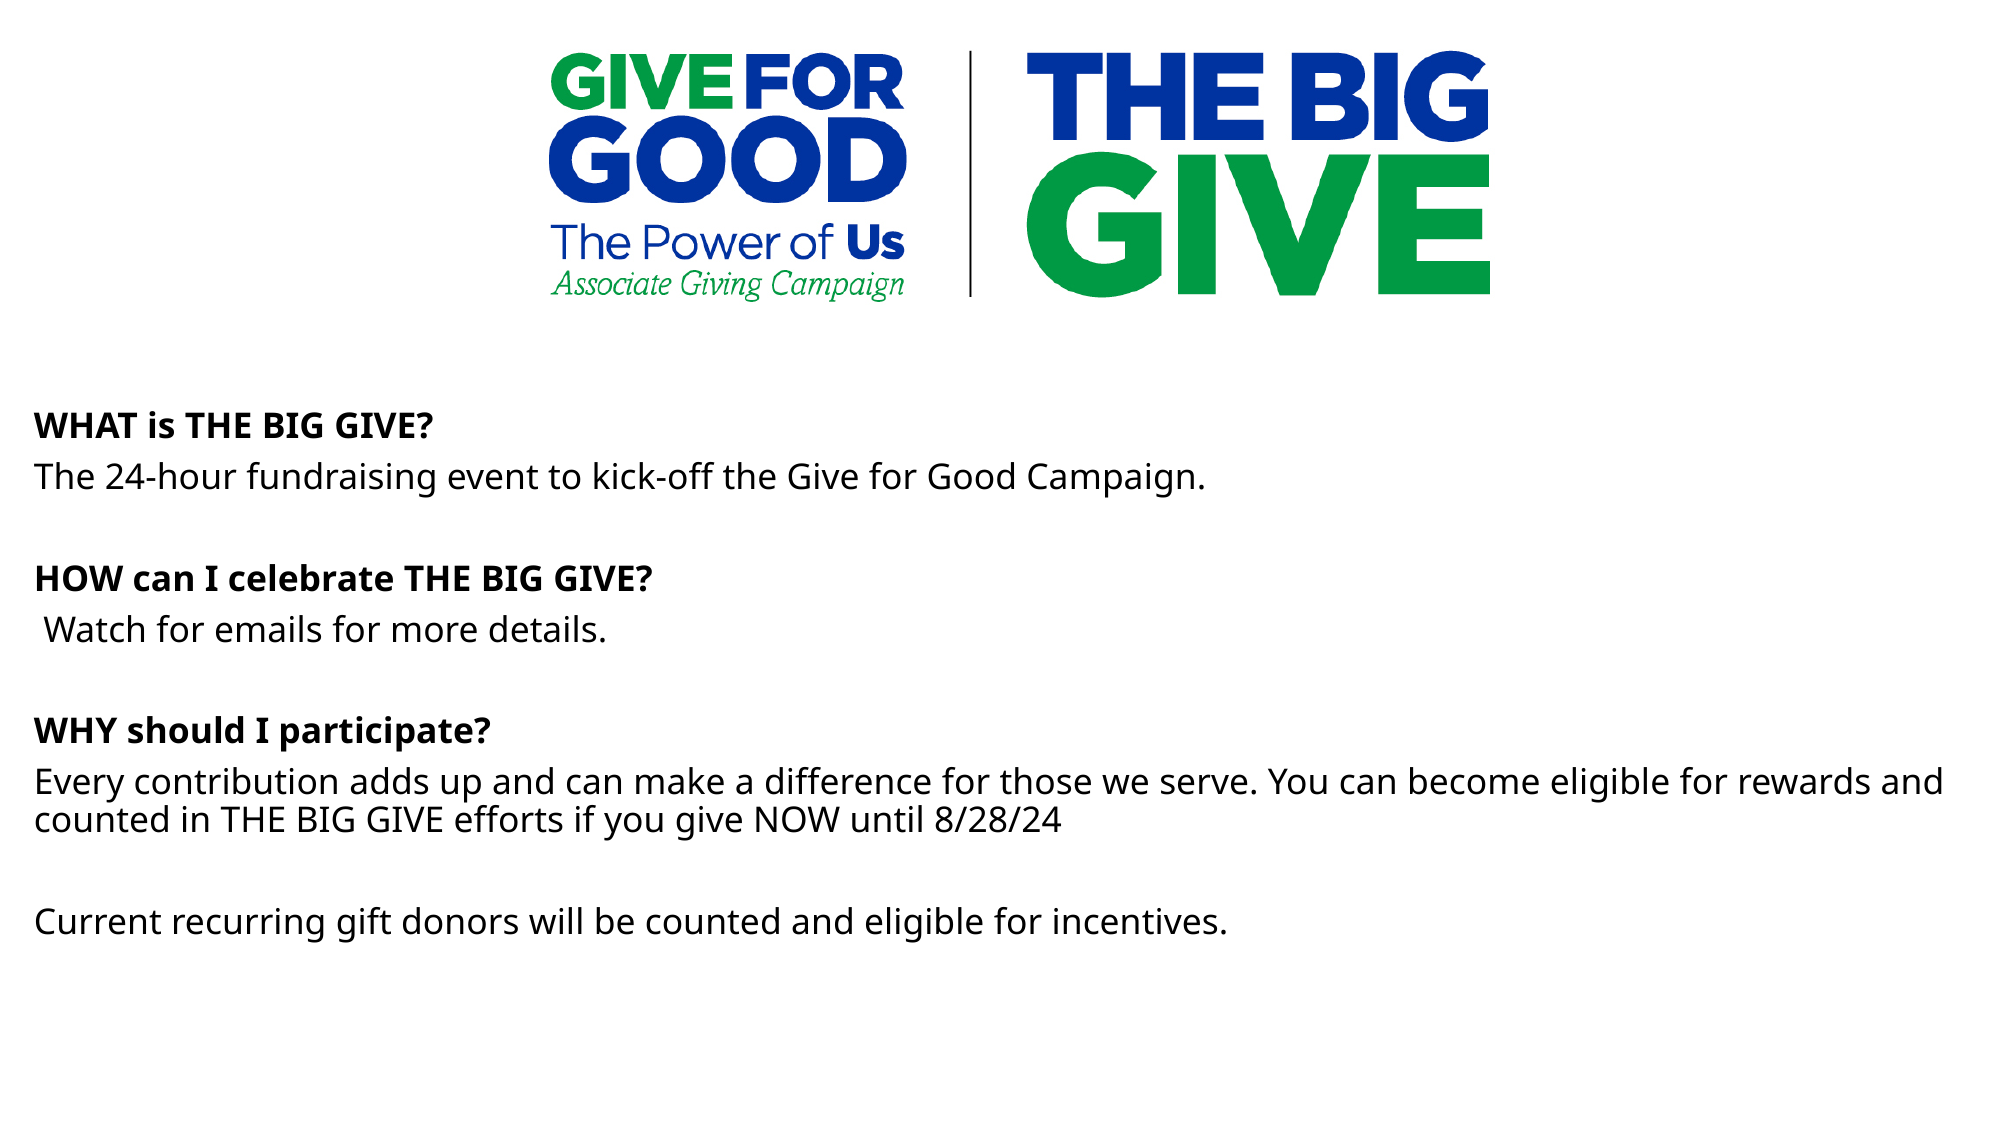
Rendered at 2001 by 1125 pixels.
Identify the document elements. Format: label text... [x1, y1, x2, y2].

text_box WHAT is THE BIG GIVE? The 24-hour fundraising event to kick-off the Give for Good Campaign. HOW can I celebrate THE BIG GIVE? Watch for emails for more details. WHY should I participate? Every contribution adds up and can make a difference for those we serve. You can become eligible for rewards and counted in THE BIG GIVE efforts if you give NOW until 8/28/24 Current recurring gift donors will be counted and eligible for incentives. [19, 377, 1979, 973]
picture [494, 41, 1544, 308]
